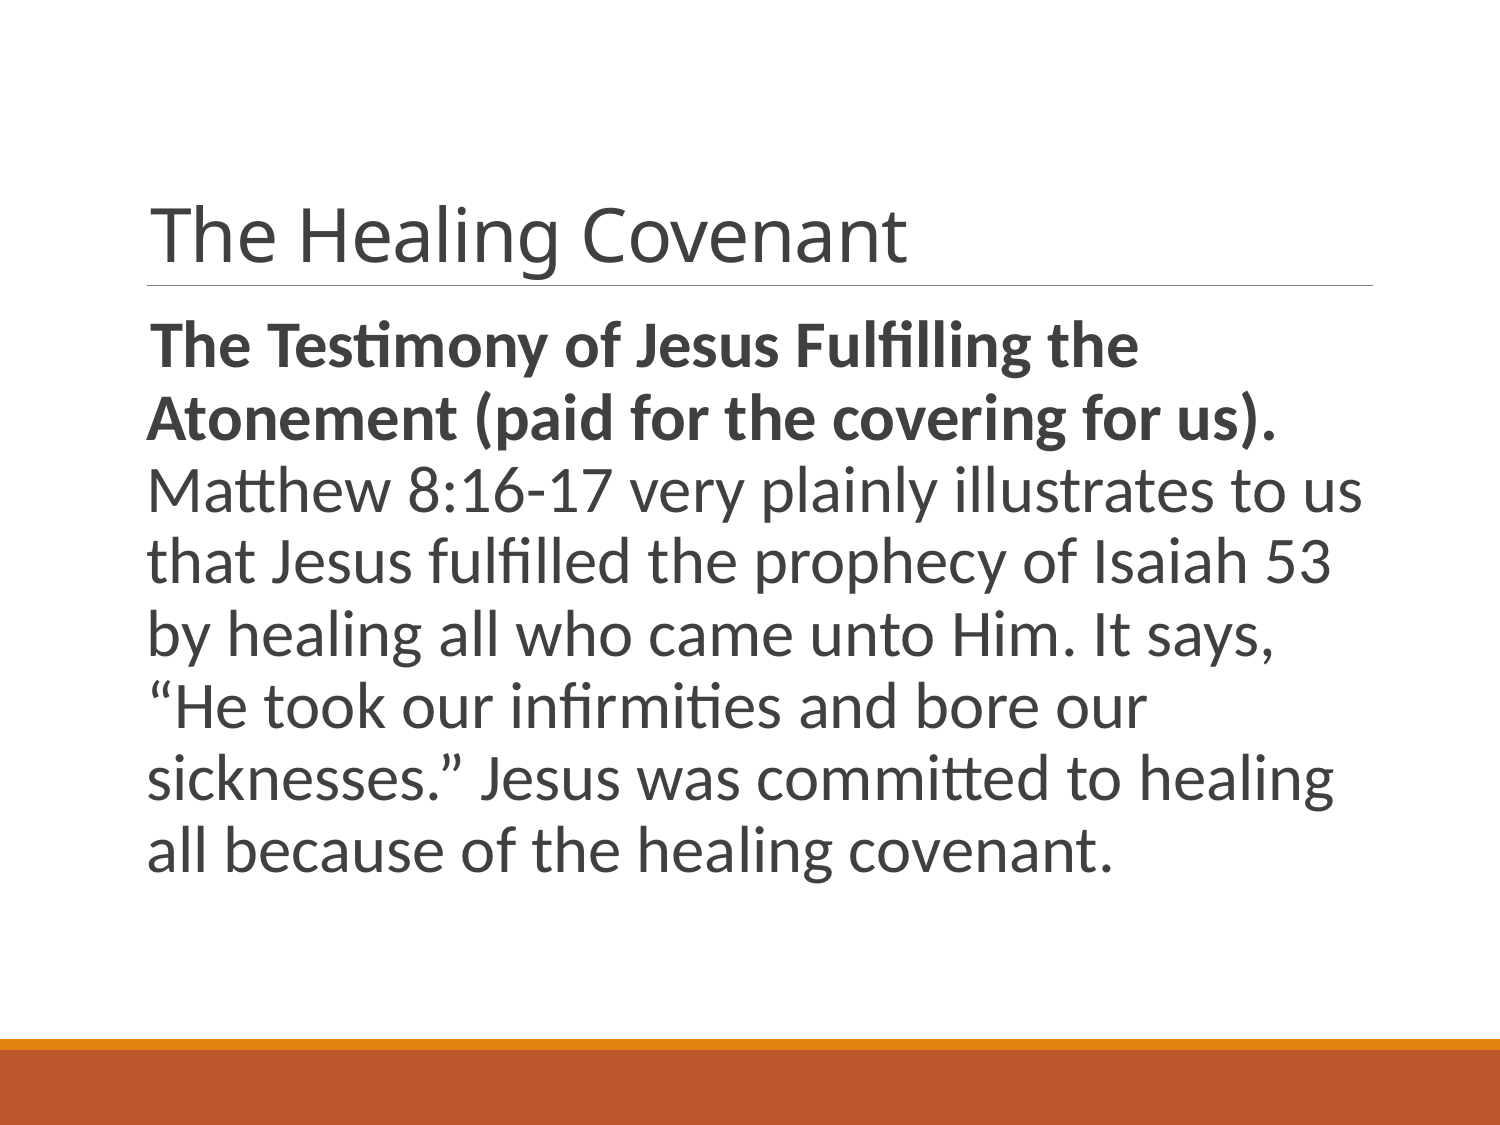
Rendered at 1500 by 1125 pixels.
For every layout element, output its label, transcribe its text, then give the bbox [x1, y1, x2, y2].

list The Testimony of Jesus Fulfilling the Atonement (paid for the covering for us). Matthew 8:16-17 very plainly illustrates to us that Jesus fulfilled the prophecy of Isaiah 53 by healing all who came unto Him. It says, “He took our infirmities and bore our sicknesses.” Jesus was committed to healing all because of the healing covenant. [135, 302, 1373, 963]
title The Healing Covenant [135, 47, 1373, 285]
